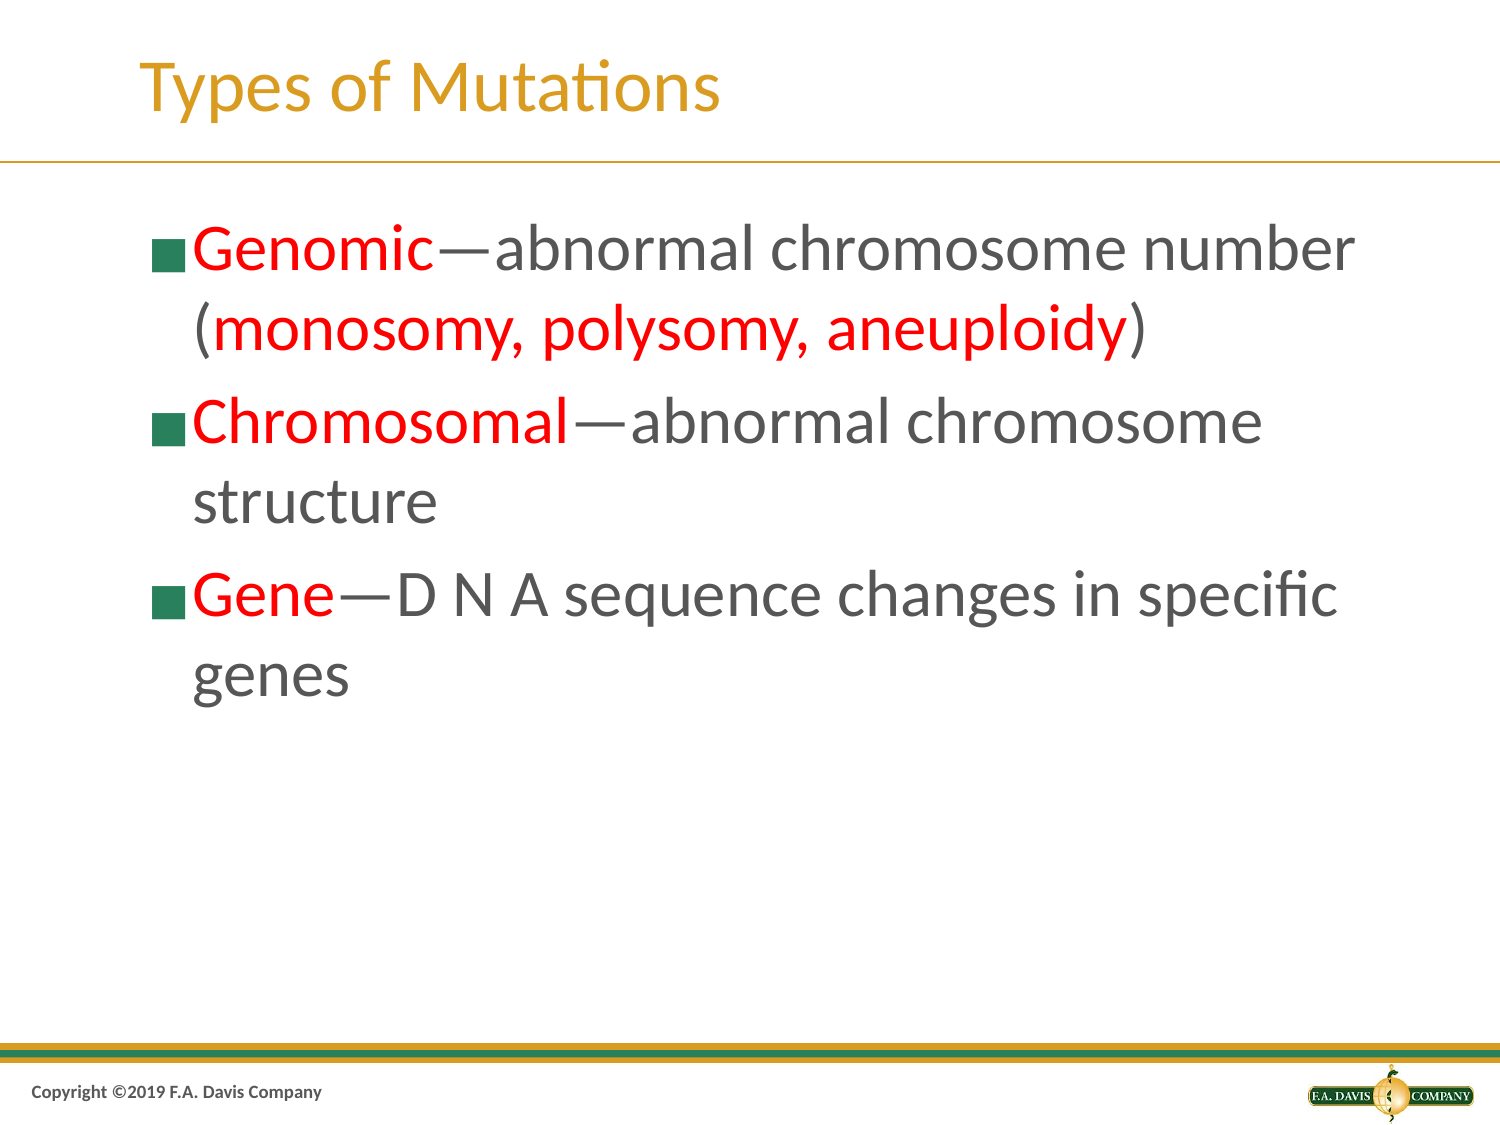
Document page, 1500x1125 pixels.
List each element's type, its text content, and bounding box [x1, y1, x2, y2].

list Genomic—abnormal chromosome number (monosomy, polysomy, aneuploidy) Chromosomal—abnormal chromosome structure Gene—D N A sequence changes in specific genes [75, 196, 1425, 864]
title Types of Mutations [124, 0, 1475, 189]
picture [0, 1043, 1500, 1050]
picture [1308, 1064, 1474, 1124]
picture [0, 1058, 1500, 1063]
